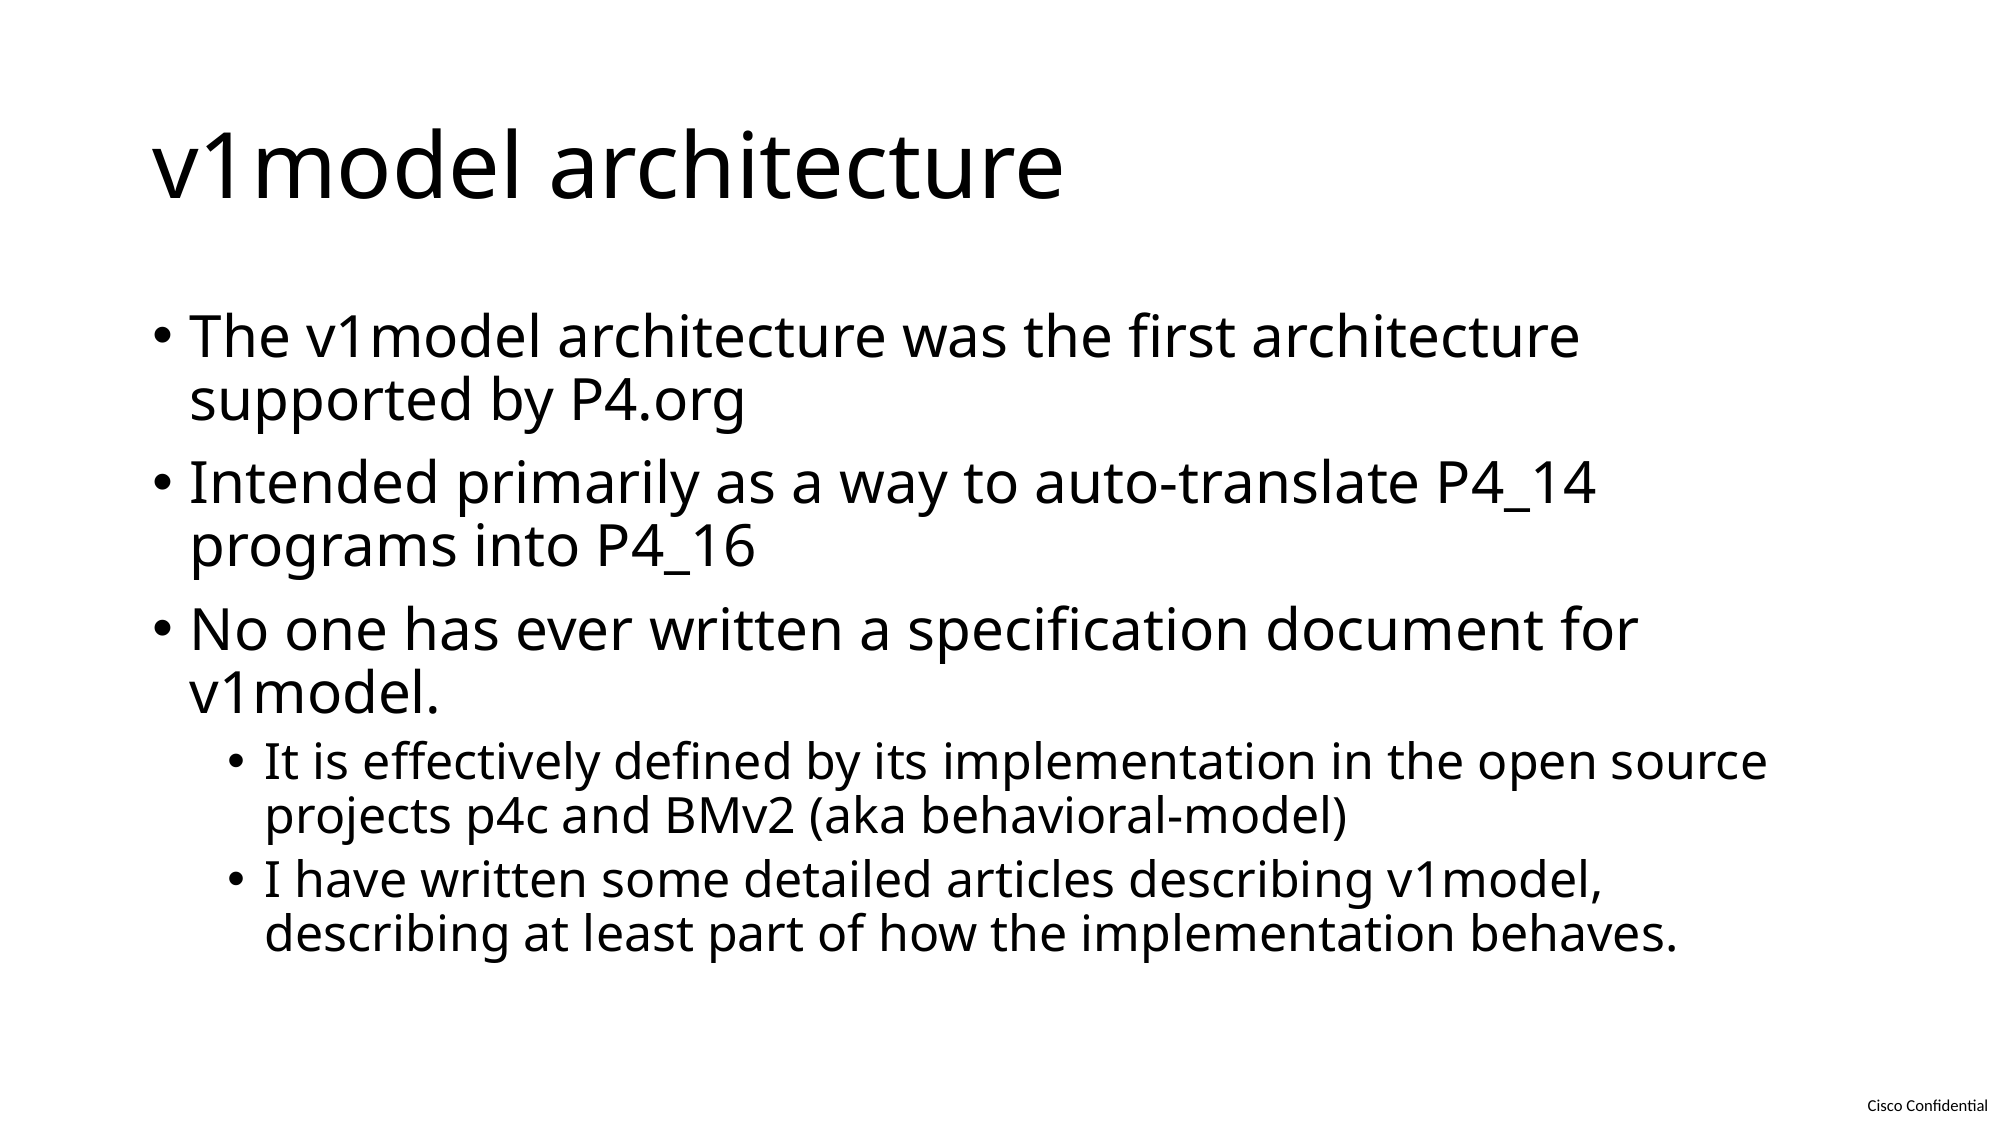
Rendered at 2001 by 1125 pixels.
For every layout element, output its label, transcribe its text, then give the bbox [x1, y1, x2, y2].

list The v1model architecture was the first architecture supported by P4.org Intended primarily as a way to auto-translate P4_14 programs into P4_16 No one has ever written a specification document for v1model. It is effectively defined by its implementation in the open source projects p4c and BMv2 (aka behavioral-model) I have written some detailed articles describing v1model, describing at least part of how the implementation behaves. [137, 299, 1863, 1014]
title v1model architecture [137, 59, 1863, 278]
